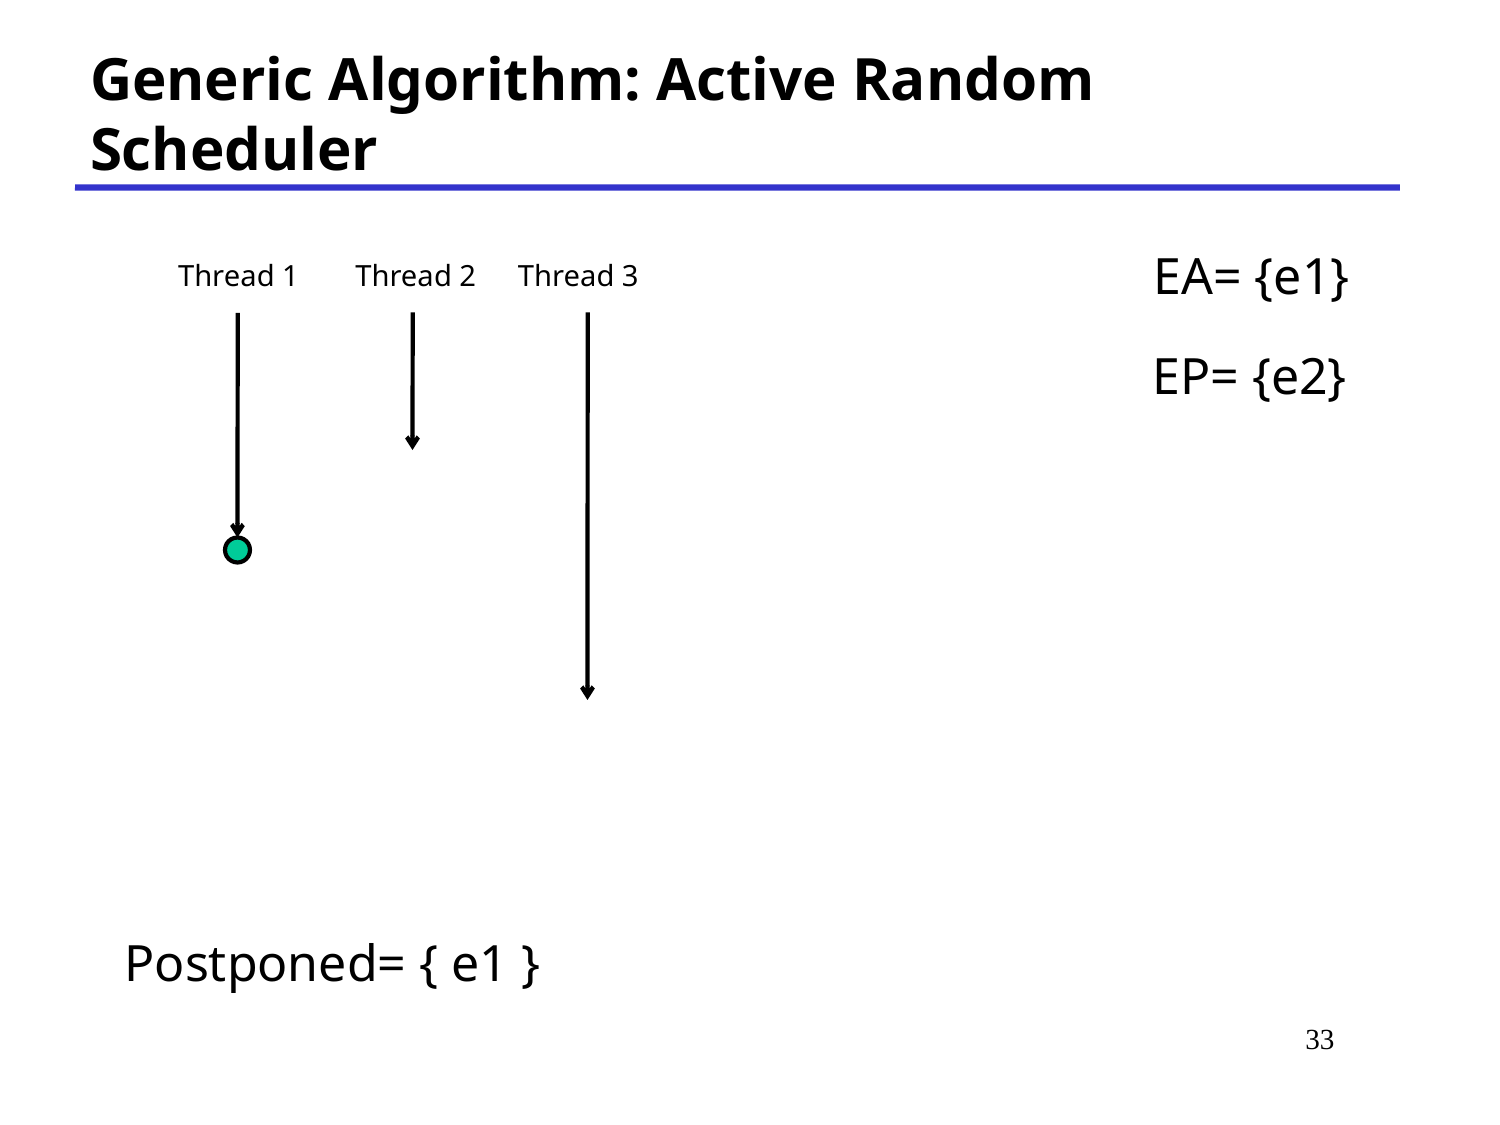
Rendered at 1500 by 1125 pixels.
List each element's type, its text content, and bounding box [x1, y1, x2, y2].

text_box Thread 1 [163, 249, 314, 300]
text_box Thread 2 [340, 249, 492, 300]
slide_number 33 [1037, 1012, 1351, 1088]
title Generic Algorithm: Active Random Scheduler [74, 49, 1401, 176]
text_box [225, 537, 250, 563]
text_box Thread 3 [503, 249, 654, 300]
text_box EP= {e2} [1137, 337, 1362, 413]
text_box Postponed= { e1 } [109, 924, 568, 999]
text_box EA= {e1} [1138, 237, 1365, 313]
